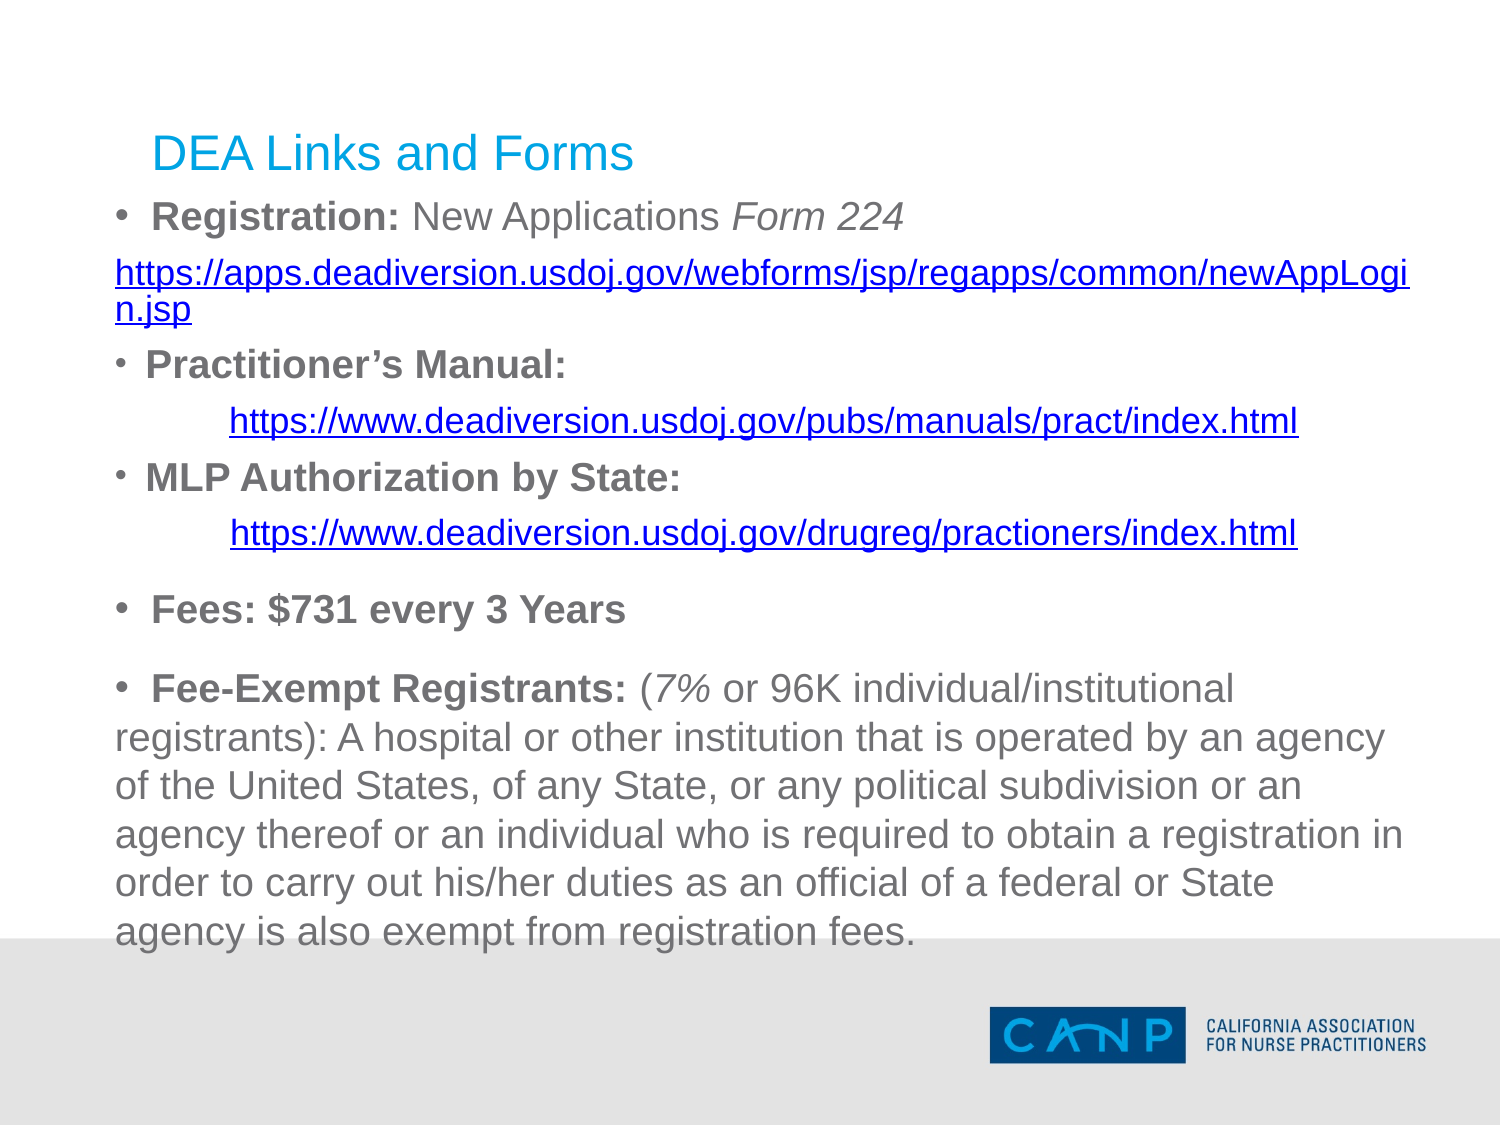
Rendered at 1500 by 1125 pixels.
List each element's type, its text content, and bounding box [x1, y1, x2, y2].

title DEA Links and Forms [136, 37, 1425, 182]
list Registration: New Applications Form 224 https://apps.deadiversion.usdoj.gov/webforms/jsp/regapps/common/newAppLogin.jsp Practitioner’s Manual: https://www.deadiversion.usdoj.gov/pubs/manuals/pract/index.html MLP Authorization by State: https://www.deadiversion.usdoj.gov/drugreg/practioners/index.html Fees: $731 every 3 Years Fee-Exempt Registrants: (7% or 96K individual/institutional registrants): A hospital or other institution that is operated by an agency of the United States, of any State, or any political subdivision or an agency thereof or an individual who is required to obtain a registration in order to carry out his/her duties as an official of a federal or State agency is also exempt from registration fees. [99, 182, 1429, 925]
picture [0, 0, 1500, 1125]
